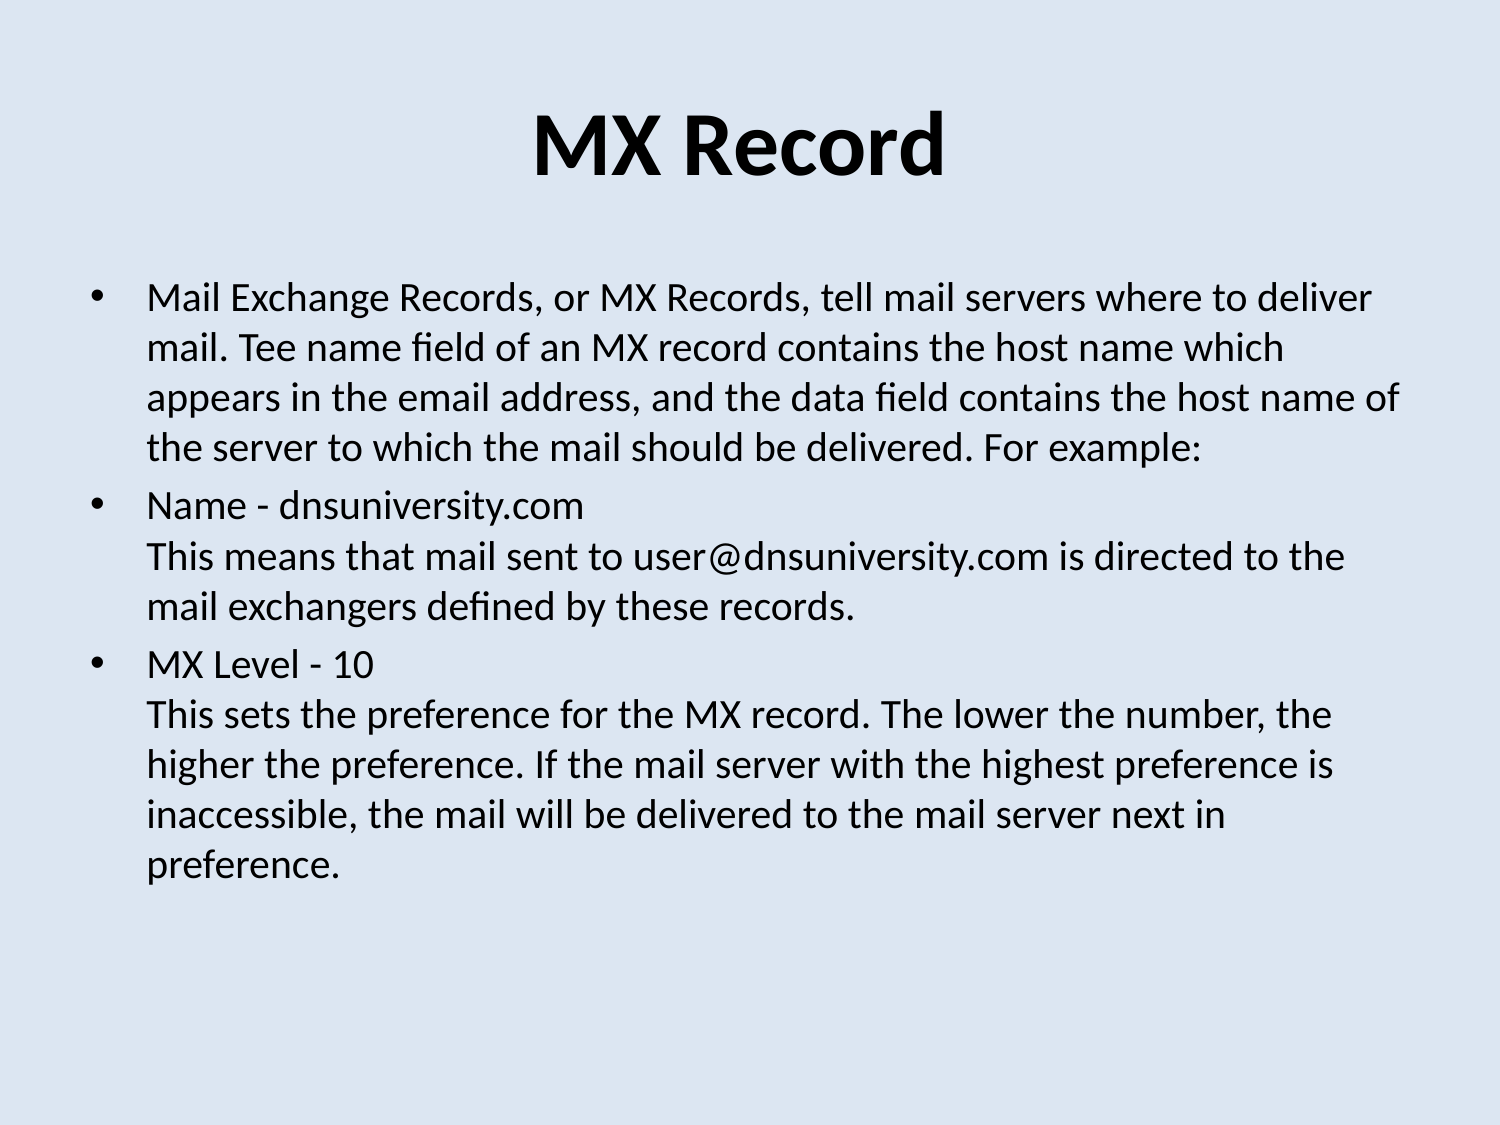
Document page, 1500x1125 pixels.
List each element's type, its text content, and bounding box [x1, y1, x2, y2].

list Mail Exchange Records, or MX Records, tell mail servers where to deliver mail. Tee name field of an MX record contains the host name which appears in the email address, and the data field contains the host name of the server to which the mail should be delivered. For example: Name - dnsuniversity.com This means that mail sent to user@dnsuniversity.com is directed to the mail exchangers defined by these records. MX Level - 10 This sets the preference for the MX record. The lower the number, the higher the preference. If the mail server with the highest preference is inaccessible, the mail will be delivered to the mail server next in preference. [75, 262, 1425, 1005]
title MX Record [75, 45, 1425, 233]
